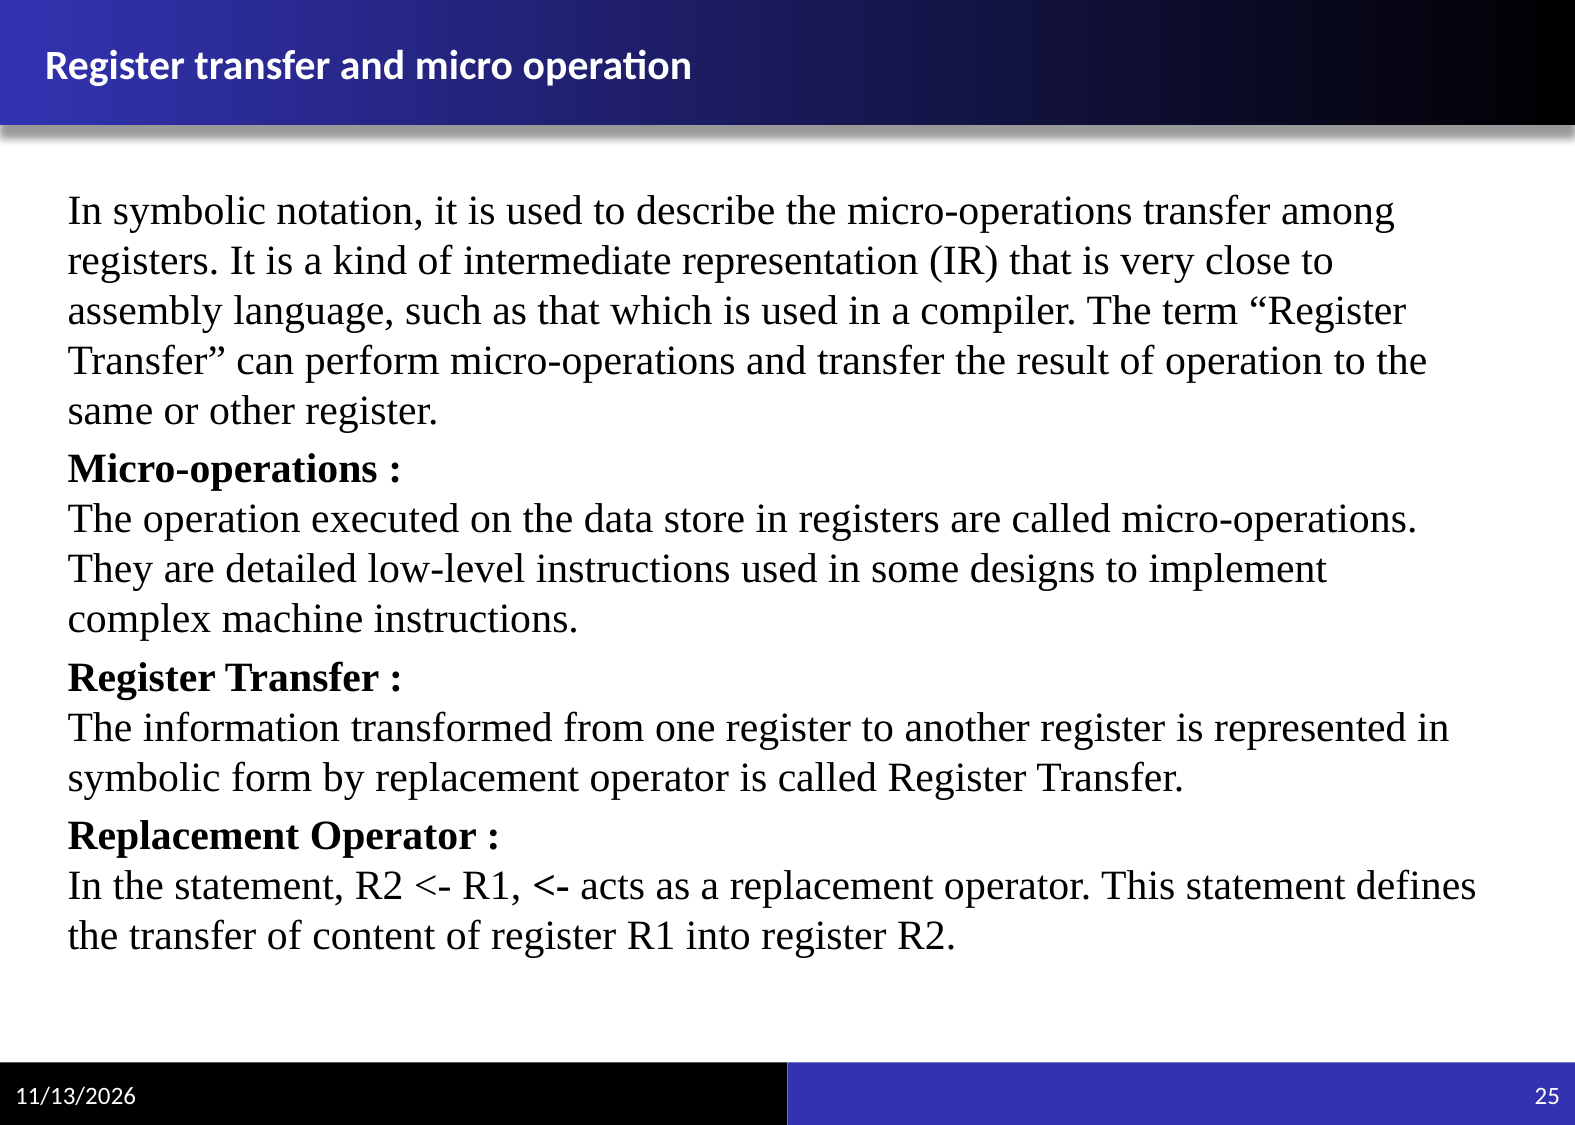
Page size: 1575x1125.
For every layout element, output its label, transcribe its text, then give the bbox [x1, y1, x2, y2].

list In symbolic notation, it is used to describe the micro-operations transfer among registers. It is a kind of intermediate representation (IR) that is very close to assembly language, such as that which is used in a compiler. The term “Register Transfer” can perform micro-operations and transfer the result of operation to the same or other register. Micro-operations : The operation executed on the data store in registers are called micro-operations. They are detailed low-level instructions used in some designs to implement complex machine instructions. Register Transfer : The information transformed from one register to another register is represented in symbolic form by replacement operator is called Register Transfer. Replacement Operator : In the statement, R2 <- R1, <- acts as a replacement operator. This statement defines the transfer of content of register R1 into register R2. [52, 174, 1497, 1005]
title Register transfer and micro operation [0, 0, 1536, 125]
slide_number 25 [1391, 1065, 1575, 1125]
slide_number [0, 1065, 185, 1125]
